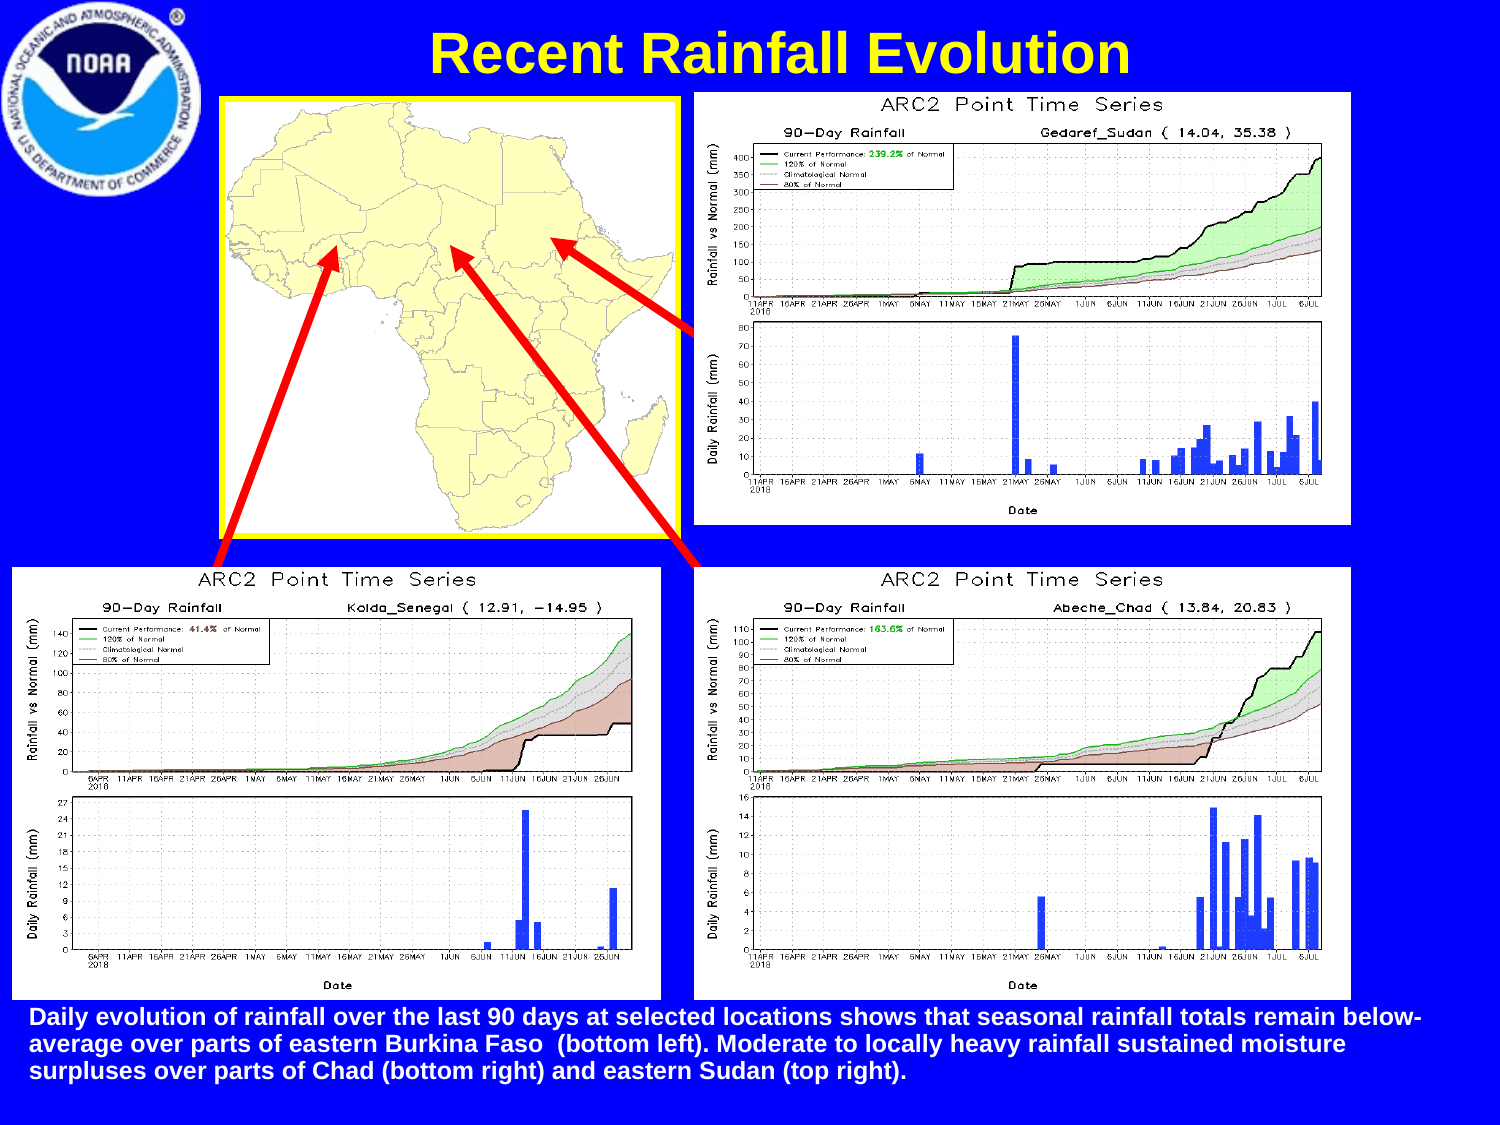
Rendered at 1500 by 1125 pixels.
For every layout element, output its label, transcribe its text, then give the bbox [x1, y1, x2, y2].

text_box Daily evolution of rainfall over the last 90 days at selected locations shows that seasonal rainfall totals remain below-average over parts of eastern Burkina Faso (bottom left). Moderate to locally heavy rainfall sustained moisture surpluses over parts of Chad (bottom right) and eastern Sudan (top right). [13, 996, 1479, 1093]
picture [224, 101, 675, 534]
picture [694, 567, 1350, 1000]
picture [12, 567, 661, 1000]
picture [694, 92, 1350, 525]
picture [0, 0, 200, 200]
text_box Recent Rainfall Evolution [287, 0, 1275, 100]
